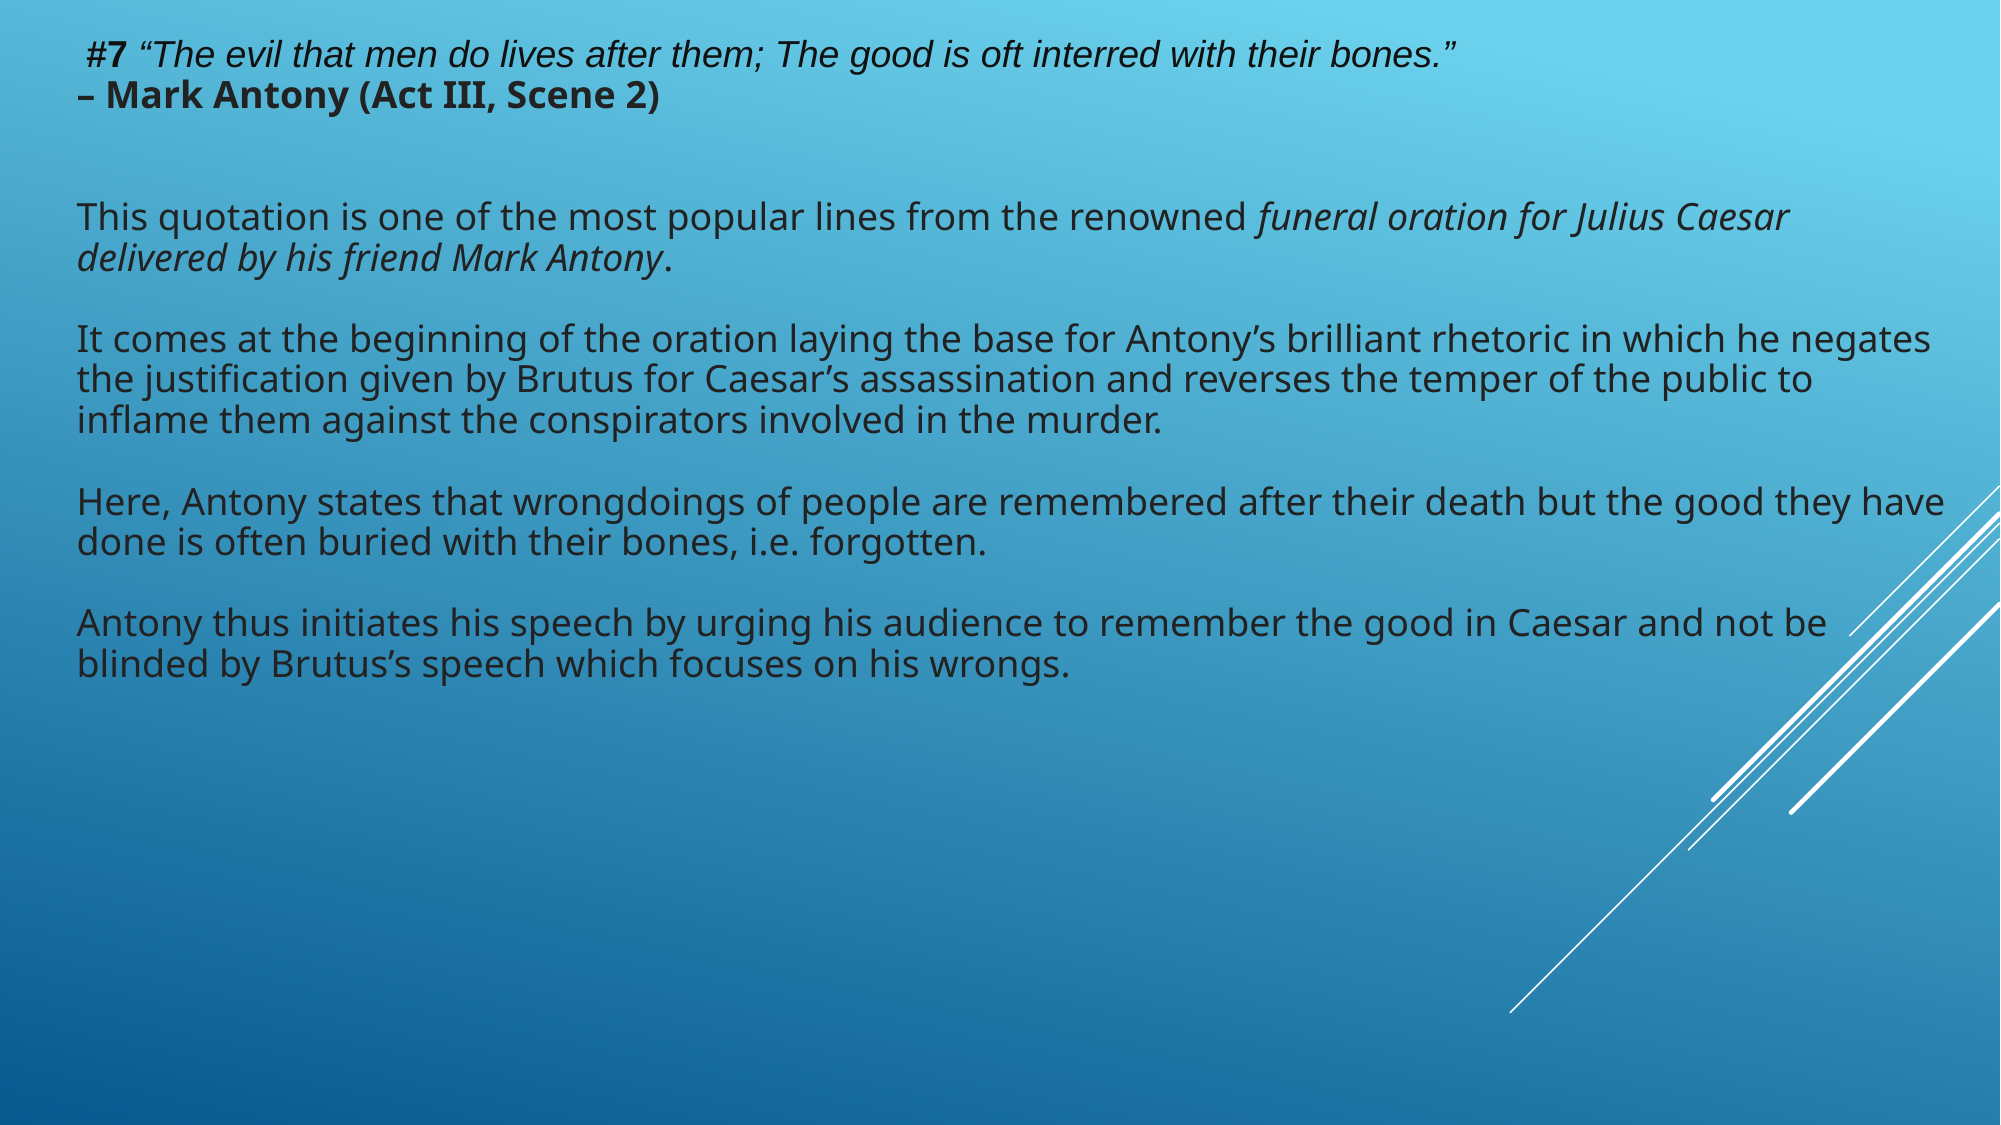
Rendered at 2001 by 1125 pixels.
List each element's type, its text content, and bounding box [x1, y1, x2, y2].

text_box #7 “The evil that men do lives after them; The good is oft interred with their bones.” – Mark Antony (Act III, Scene 2) This quotation is one of the most popular lines from the renowned funeral oration for Julius Caesar delivered by his friend Mark Antony. It comes at the beginning of the oration laying the base for Antony’s brilliant rhetoric in which he negates the justification given by Brutus for Caesar’s assassination and reverses the temper of the public to inflame them against the conspirators involved in the murder. Here, Antony states that wrongdoings of people are remembered after their death but the good they have done is often buried with their bones, i.e. forgotten. Antony thus initiates his speech by urging his audience to remember the good in Caesar and not be blinded by Brutus’s speech which focuses on his wrongs. [61, 27, 1964, 693]
